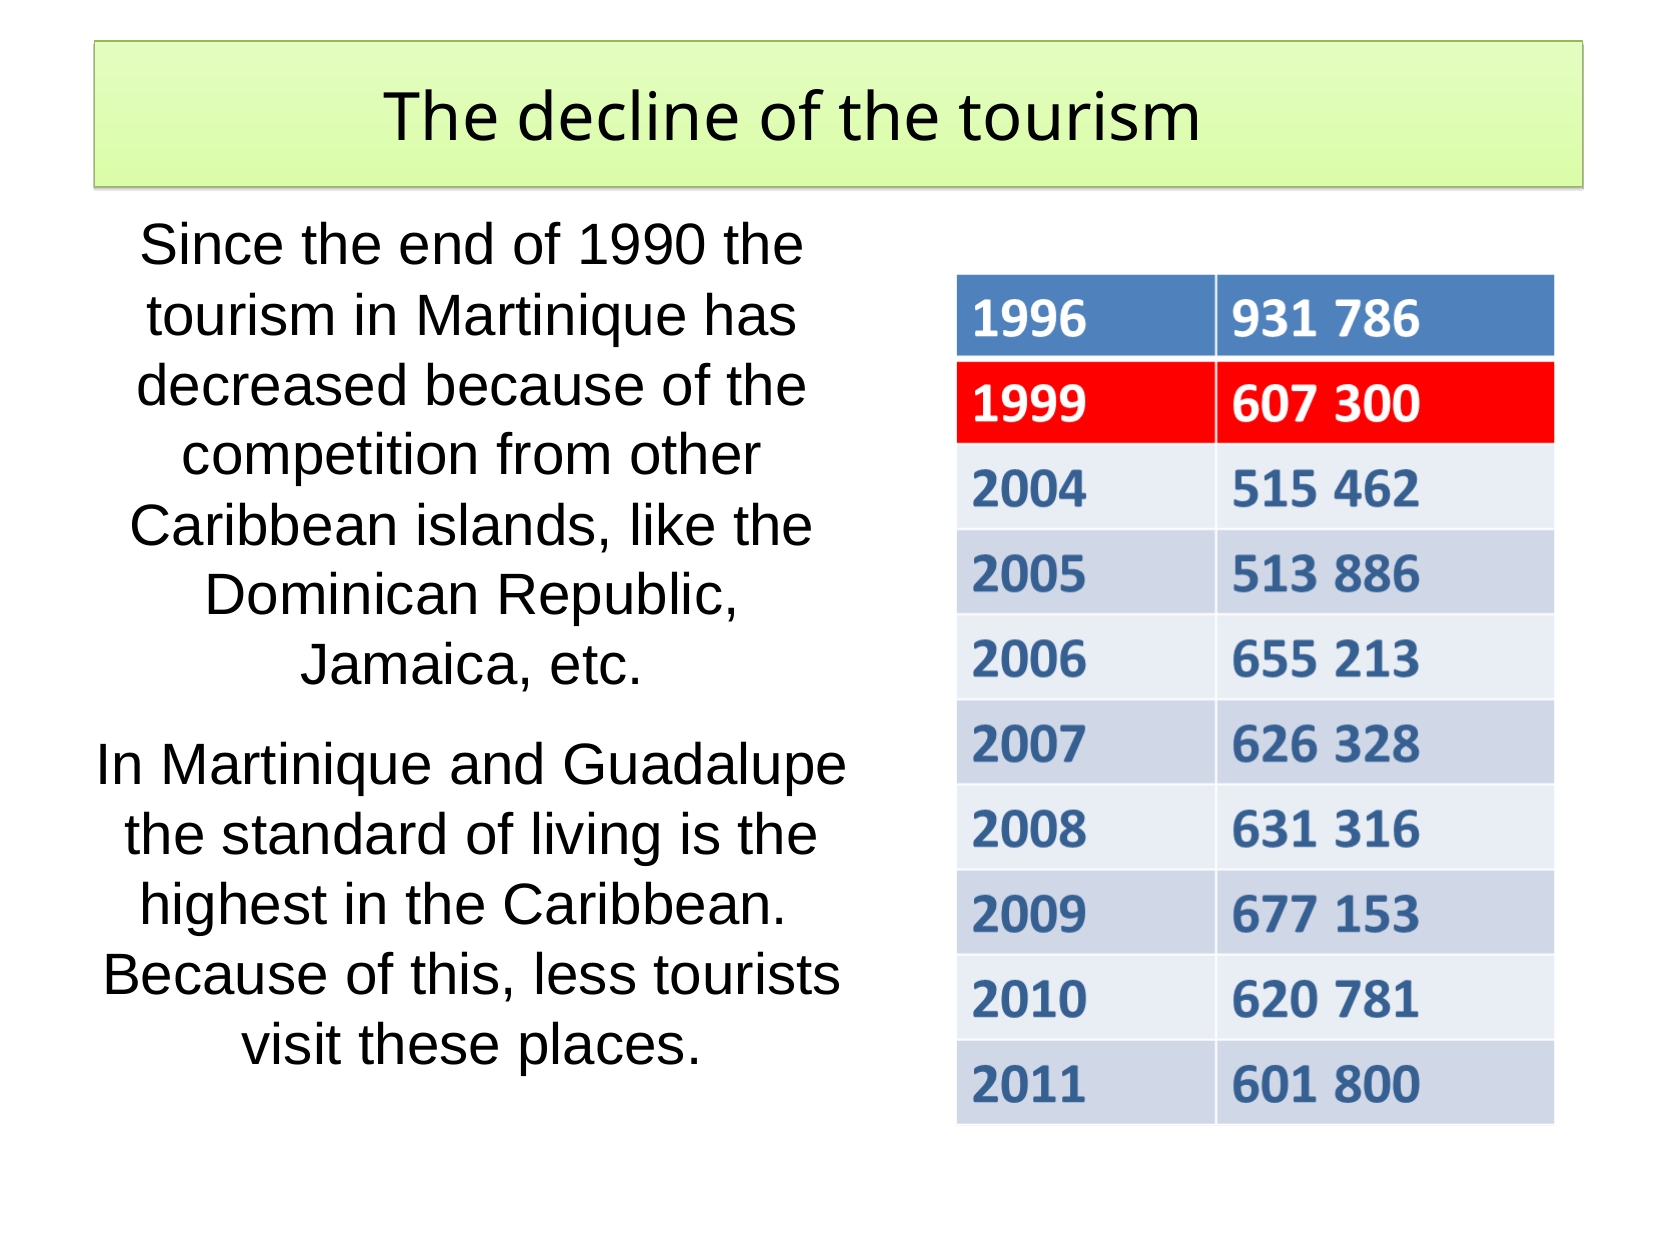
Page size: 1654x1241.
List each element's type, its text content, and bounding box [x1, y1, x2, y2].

picture [955, 265, 1557, 1154]
list Since the end of 1990 the tourism in Martinique has decreased because of the competition from other Caribbean islands, like the Dominican Republic, Jamaica, etc. In Martinique and Guadalupe the standard of living is the highest in the Caribbean. Because of this, less tourists visit these places. [70, 206, 857, 1176]
title The decline of the tourism [94, 41, 1583, 187]
